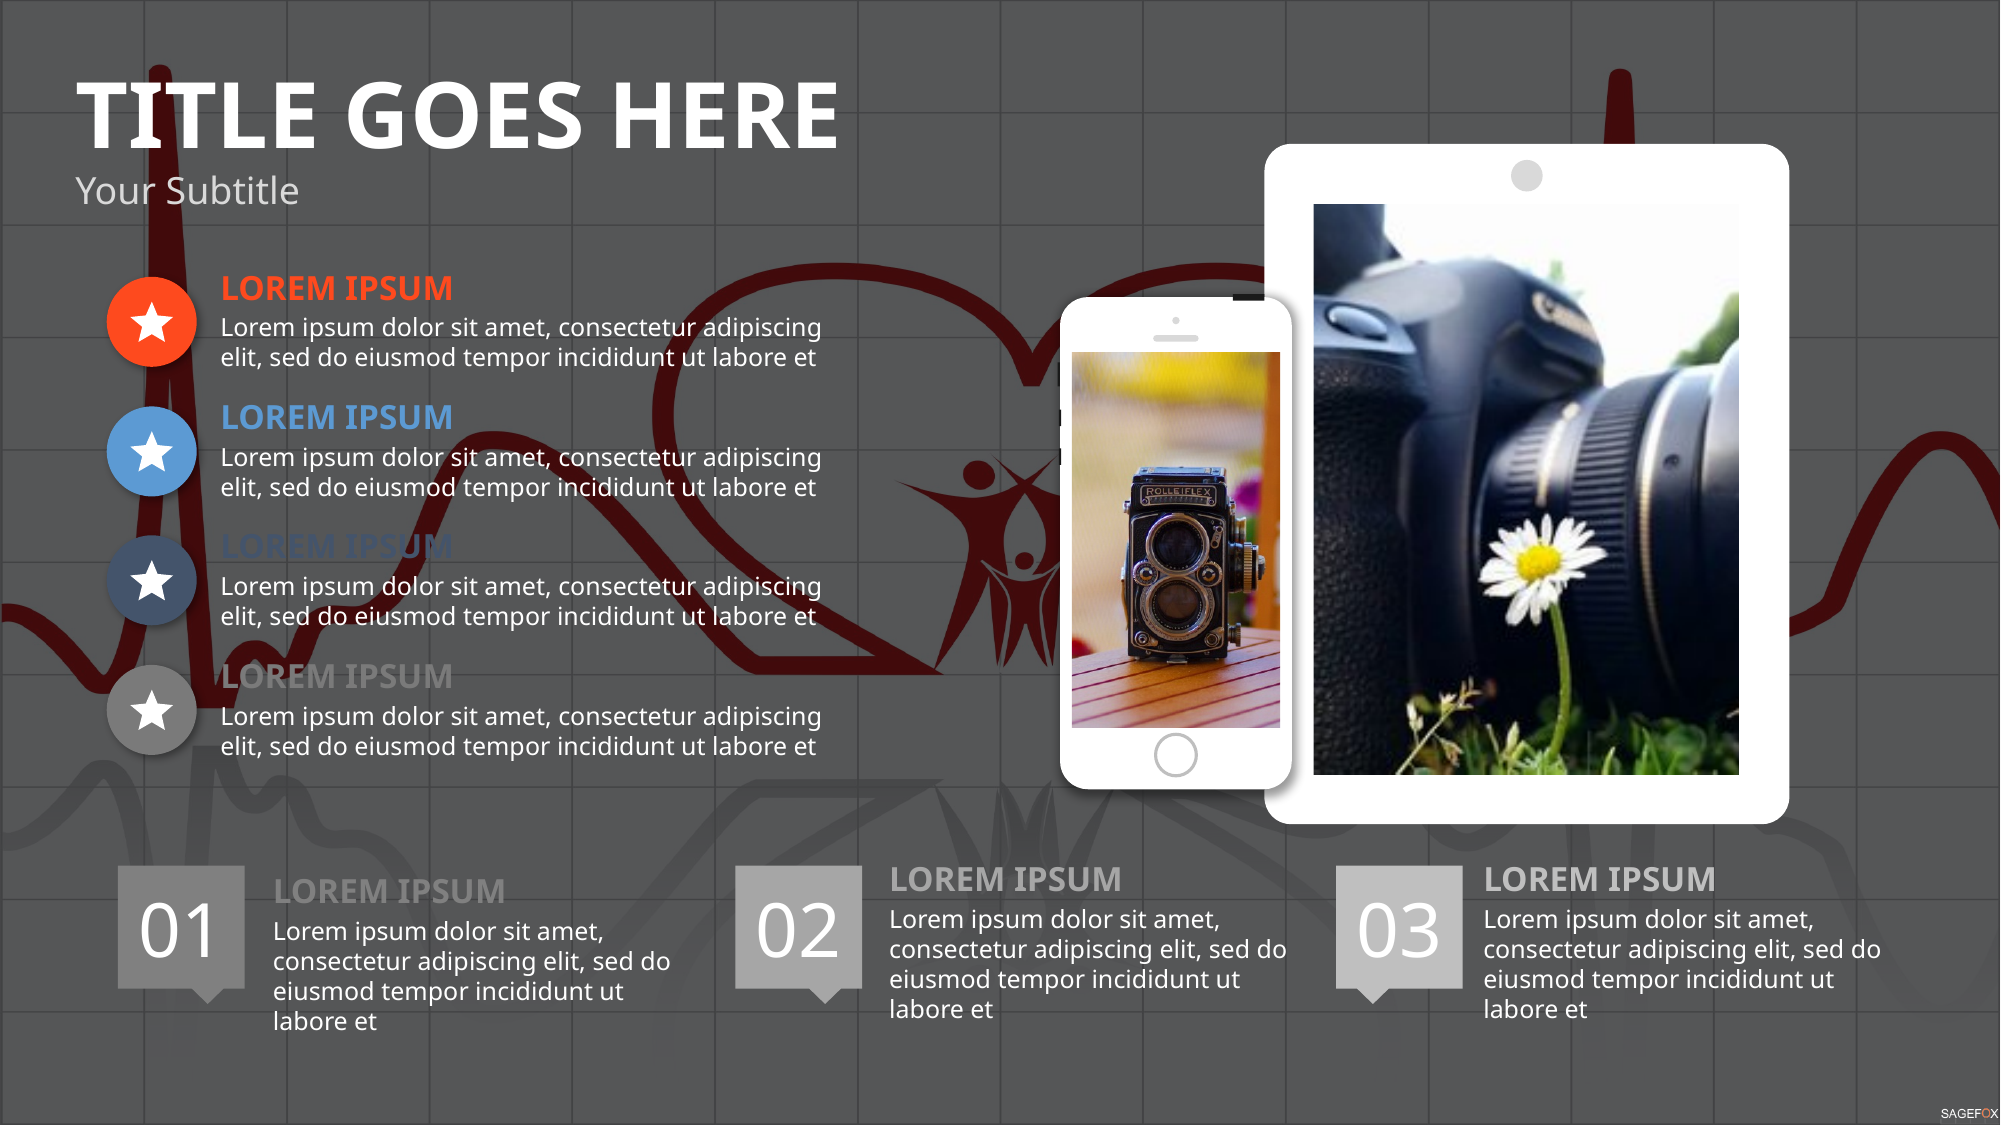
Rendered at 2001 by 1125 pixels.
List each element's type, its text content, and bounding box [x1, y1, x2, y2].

text_box LOREM IPSUM Lorem ipsum dolor sit amet, consectetur adipiscing elit, sed do eiusmod tempor incididunt ut labore et [210, 650, 845, 765]
text_box LOREM IPSUM Lorem ipsum dolor sit amet, consectetur adipiscing elit, sed do eiusmod tempor incididunt ut labore et [210, 391, 845, 507]
picture [1313, 204, 1739, 775]
picture [1940, 0, 2001, 1125]
text_box TITLE GOES HERE Your Subtitle [60, 49, 1036, 220]
text_box LOREM IPSUM Lorem ipsum dolor sit amet, consectetur adipiscing elit, sed do eiusmod tempor incididunt ut labore et [1473, 853, 1913, 1029]
text_box LOREM IPSUM Lorem ipsum dolor sit amet, consectetur adipiscing elit, sed do eiusmod tempor incididunt ut labore et [210, 520, 845, 636]
text_box 03 [1334, 864, 1464, 1006]
text_box LOREM IPSUM Lorem ipsum dolor sit amet, consectetur adipiscing elit, sed do eiusmod tempor incididunt ut labore et [210, 262, 845, 377]
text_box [1264, 143, 1790, 825]
text_box LOREM IPSUM Lorem ipsum dolor sit amet, consectetur adipiscing elit, sed do eiusmod tempor incididunt ut labore et [262, 865, 703, 1041]
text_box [1057, 294, 1292, 790]
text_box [106, 406, 197, 497]
picture [1071, 352, 1281, 728]
text_box LOREM IPSUM Lorem ipsum dolor sit amet, consectetur adipiscing elit, sed do eiusmod tempor incididunt ut labore et [879, 853, 1319, 1029]
text_box 01 [116, 864, 246, 1006]
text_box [106, 664, 197, 755]
text_box 02 [734, 864, 864, 1006]
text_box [106, 276, 197, 367]
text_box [106, 535, 197, 626]
